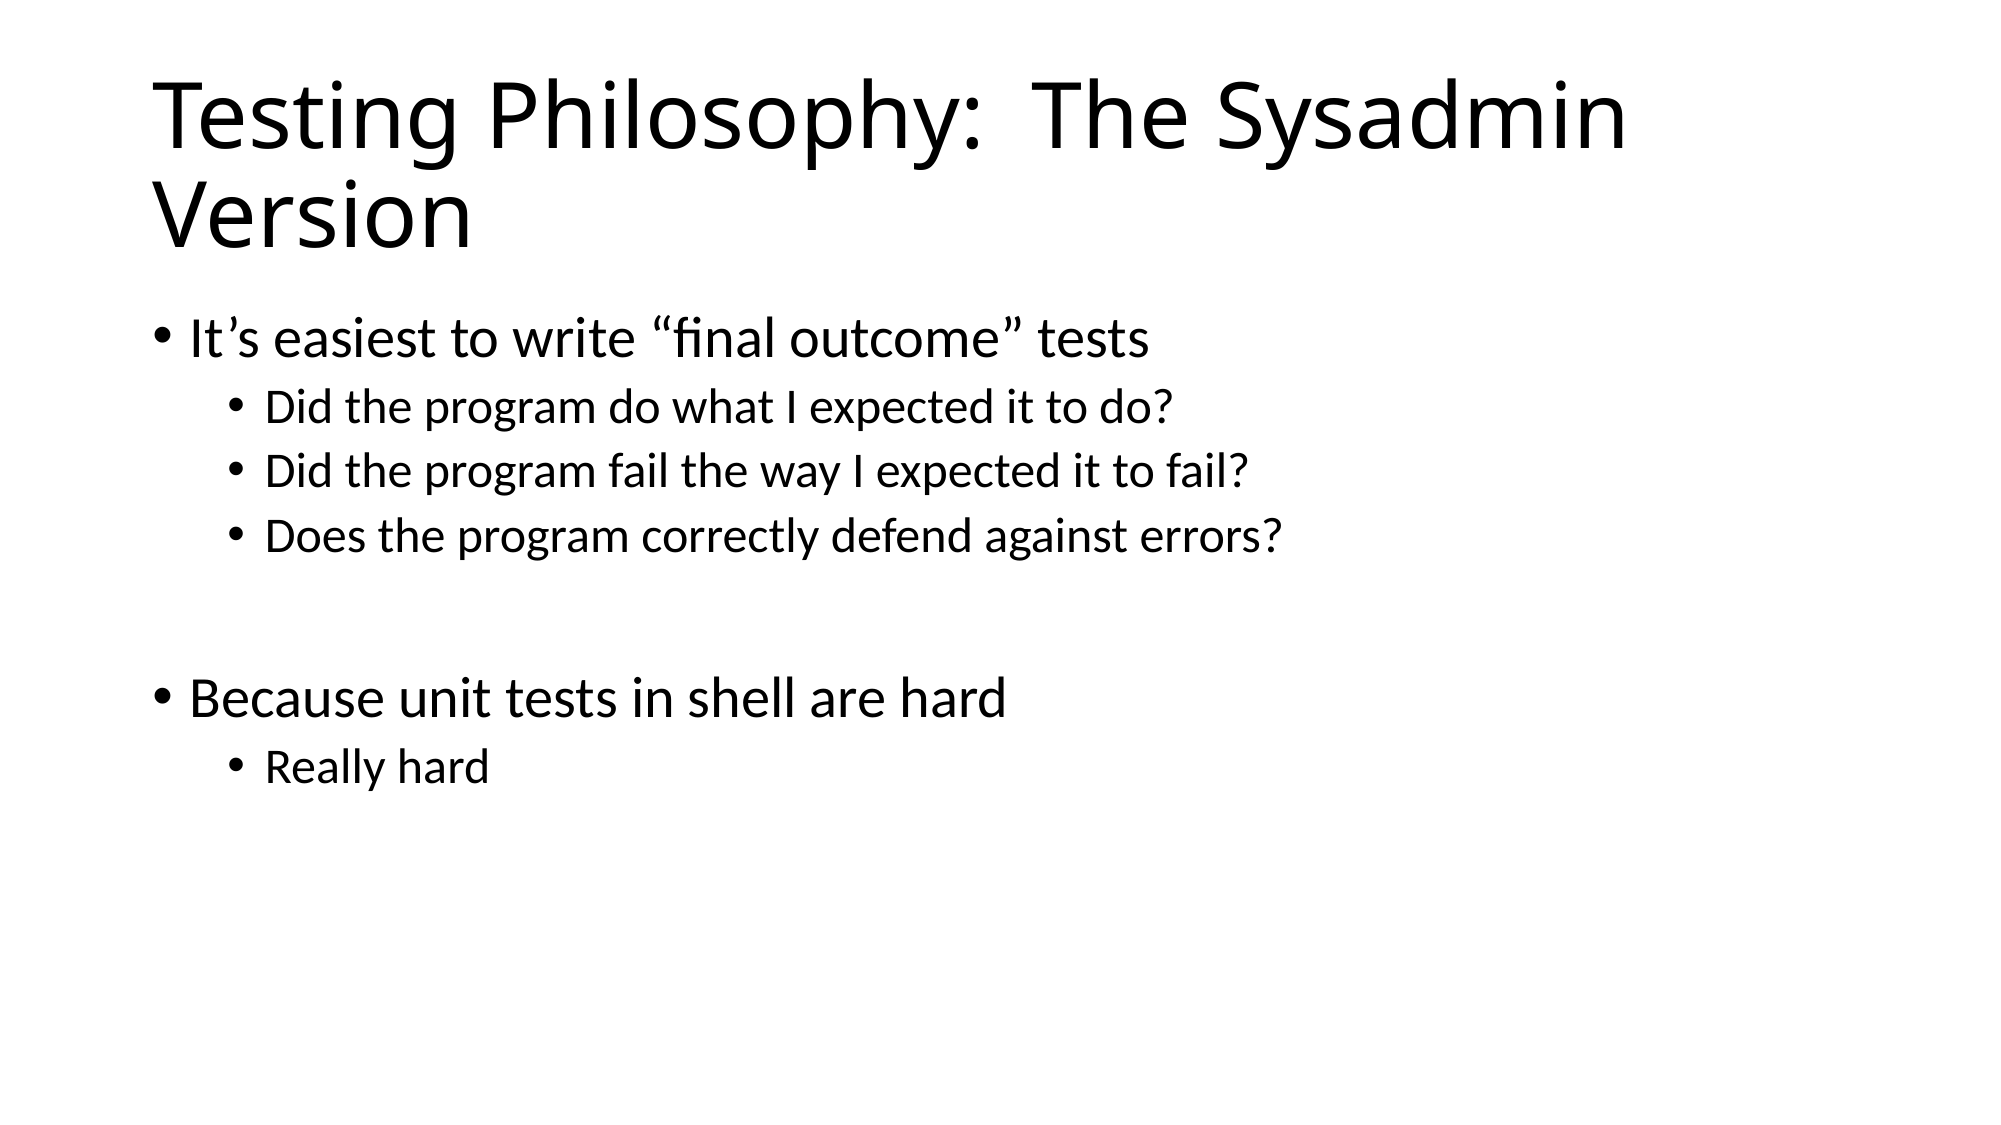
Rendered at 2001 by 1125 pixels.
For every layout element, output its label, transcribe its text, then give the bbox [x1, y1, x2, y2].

title Testing Philosophy: The Sysadmin Version [137, 59, 1863, 278]
list It’s easiest to write “final outcome” tests Did the program do what I expected it to do? Did the program fail the way I expected it to fail? Does the program correctly defend against errors? Because unit tests in shell are hard Really hard [137, 299, 1863, 1014]
